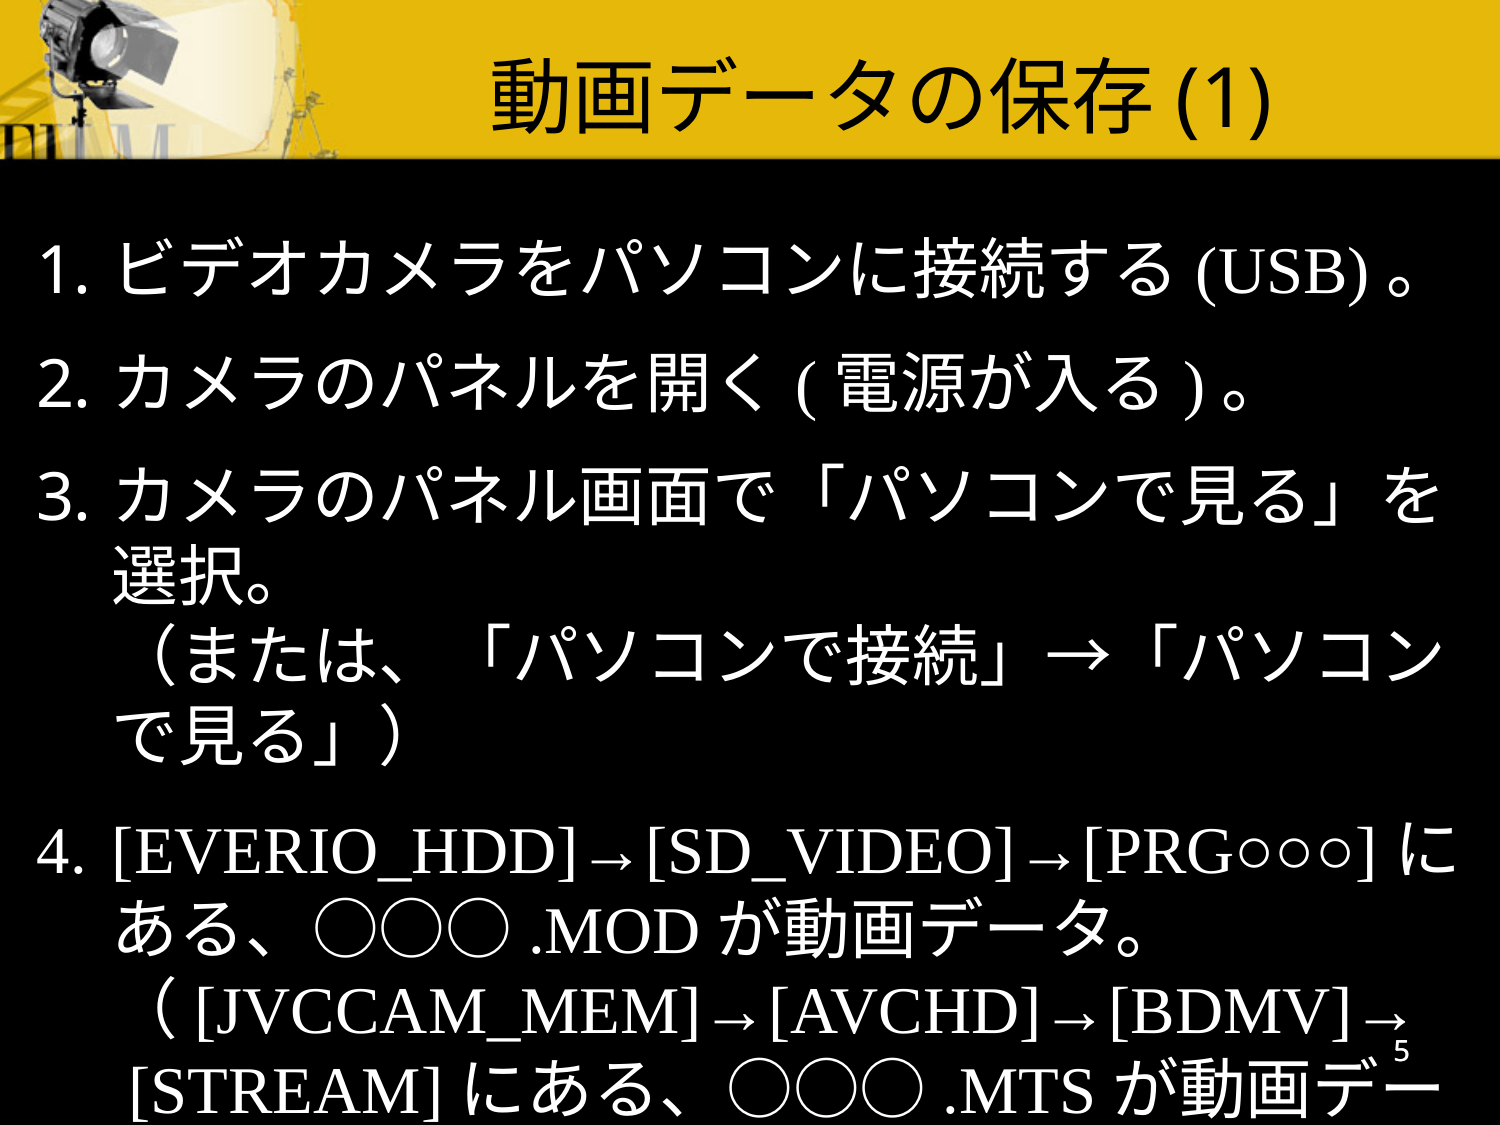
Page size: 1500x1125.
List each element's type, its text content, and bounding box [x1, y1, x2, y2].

title 動画データの保存(1) [324, 24, 1438, 163]
picture [0, 0, 1500, 1125]
text_box ビデオカメラをパソコンに接続する(USB)。 カメラのパネルを開く(電源が入る)。 カメラのパネル画面で「パソコンで見る」を選択。 （または、「パソコンで接続」→「パソコンで見る」） [EVERIO_HDD]→[SD_VIDEO]→[PRG○○○]にある、○○○.MODが動画データ。 （[JVCCAM_MEM]→[AVCHD]→[BDMV]→ [STREAM]にある、○○○.MTSが動画データ） [22, 219, 1483, 1125]
